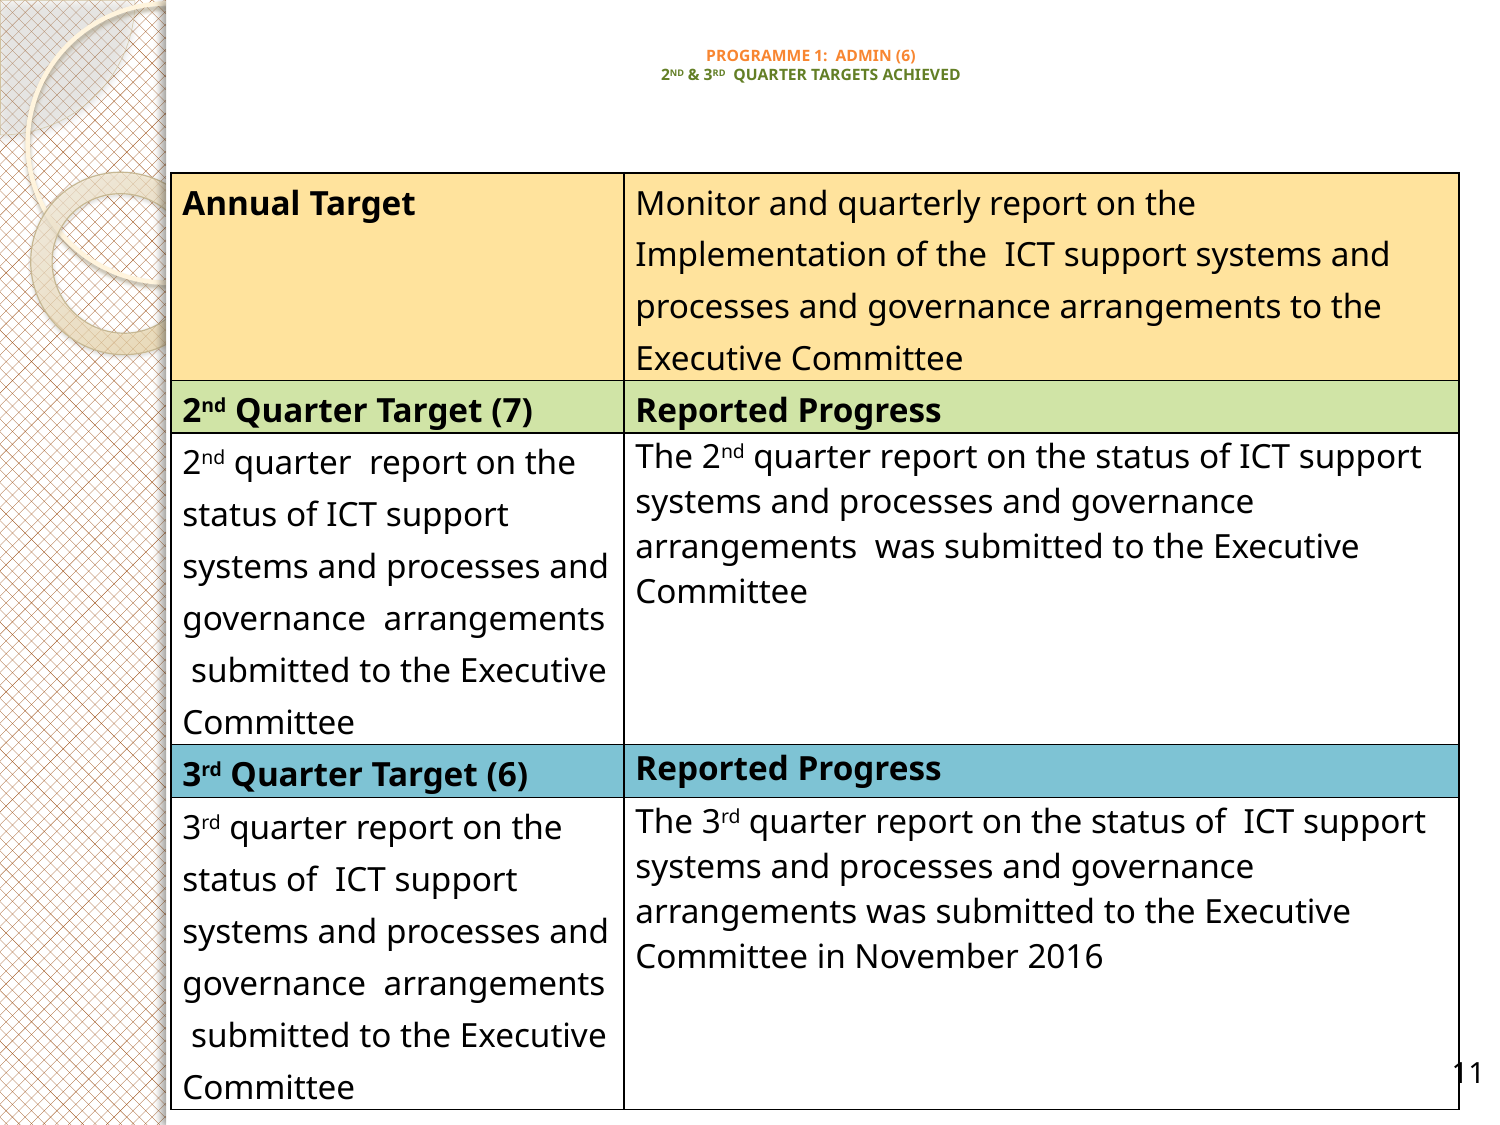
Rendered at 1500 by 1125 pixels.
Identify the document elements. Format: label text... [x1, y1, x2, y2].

table_cell Reported Progress [625, 745, 1458, 797]
table_cell Reported Progress [625, 381, 1458, 432]
table_cell 3rd Quarter Target (6) [172, 745, 623, 797]
table_cell The 2nd quarter report on the status of ICT support systems and processes and governance arrangements was submitted to the Executive Committee [625, 434, 1458, 744]
table_cell 2nd Quarter Target (7) [172, 381, 623, 432]
text_box 11 [1149, 1046, 1500, 1125]
table_cell 2nd quarter report on the status of ICT support systems and processes and governance arrangements submitted to the Executive Committee [172, 434, 623, 744]
table_header Annual Target [172, 174, 623, 380]
table_header Monitor and quarterly report on the Implementation of the ICT support systems and processes and governance arrangements to the Executive Committee [625, 174, 1458, 380]
table_cell 3rd quarter report on the status of ICT support systems and processes and governance arrangements submitted to the Executive Committee [172, 798, 623, 1109]
title PROGRAMME 1: ADMIN (6) 2ND & 3RD QUARTER TARGETS ACHIEVED [206, 0, 1416, 130]
table_cell The 3rd quarter report on the status of ICT support systems and processes and governance arrangements was submitted to the Executive Committee in November 2016 [625, 798, 1458, 1109]
